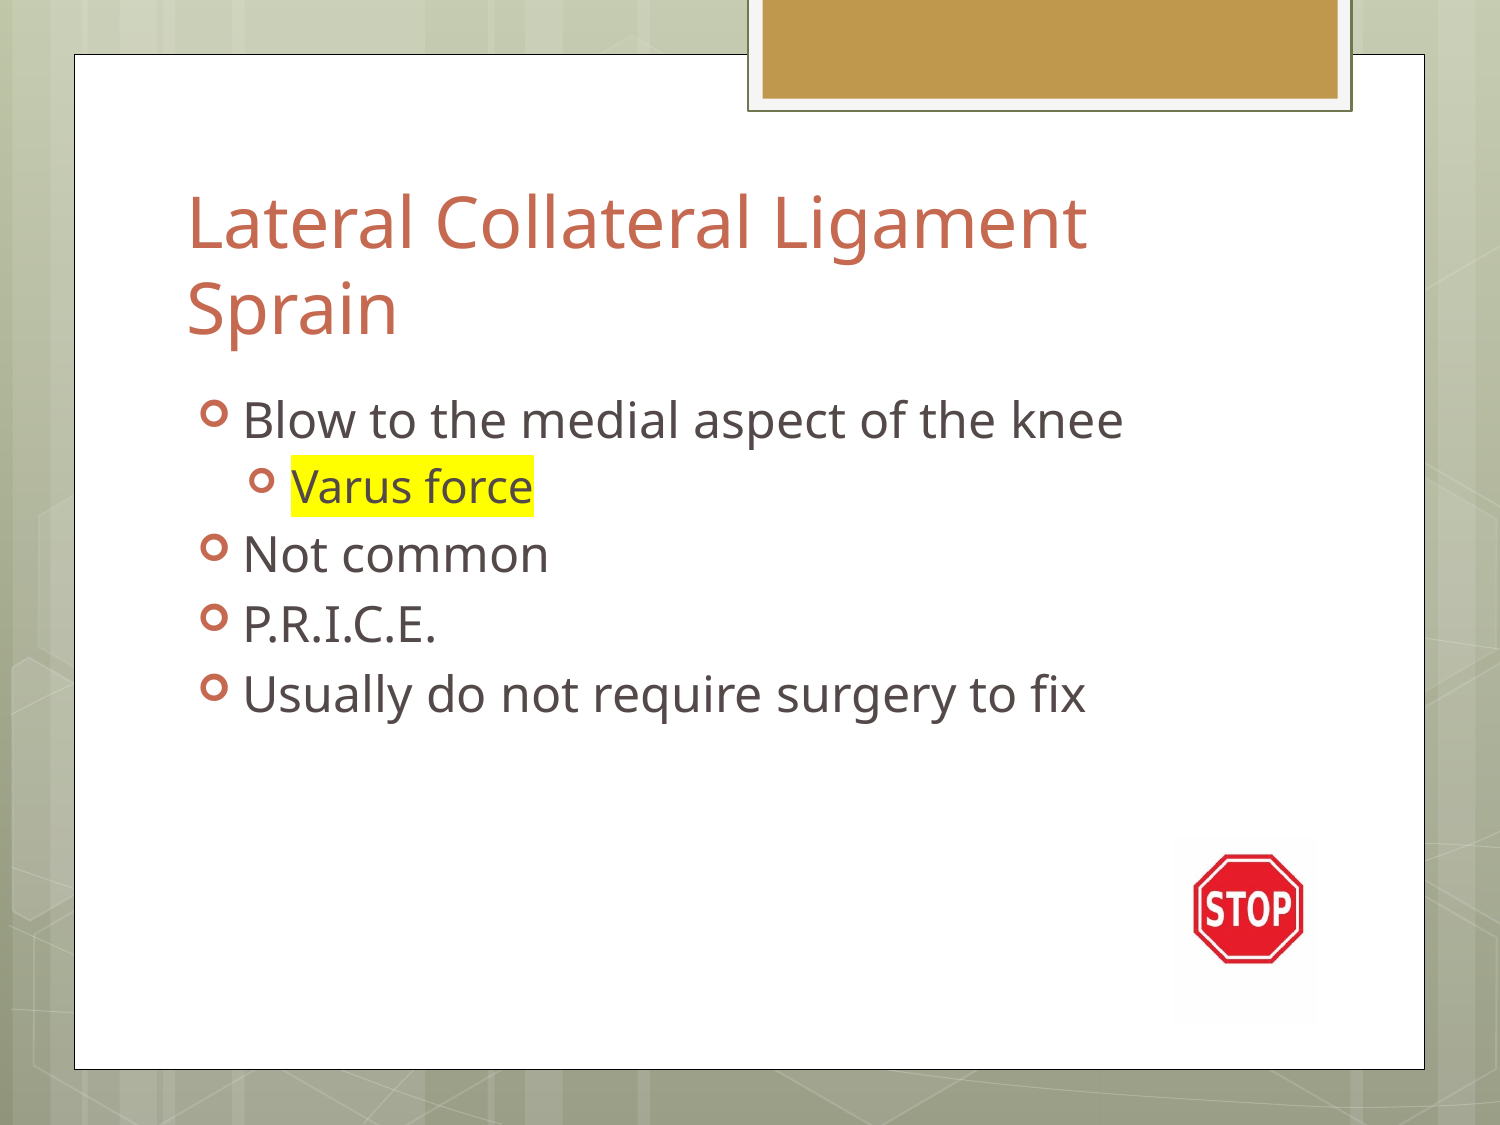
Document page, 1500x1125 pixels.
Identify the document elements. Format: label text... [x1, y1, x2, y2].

picture [1172, 837, 1319, 1026]
list Blow to the medial aspect of the knee Varus force Not common P.R.I.C.E. Usually do not require surgery to fix [171, 381, 1283, 957]
title Lateral Collateral Ligament Sprain [171, 168, 1324, 357]
